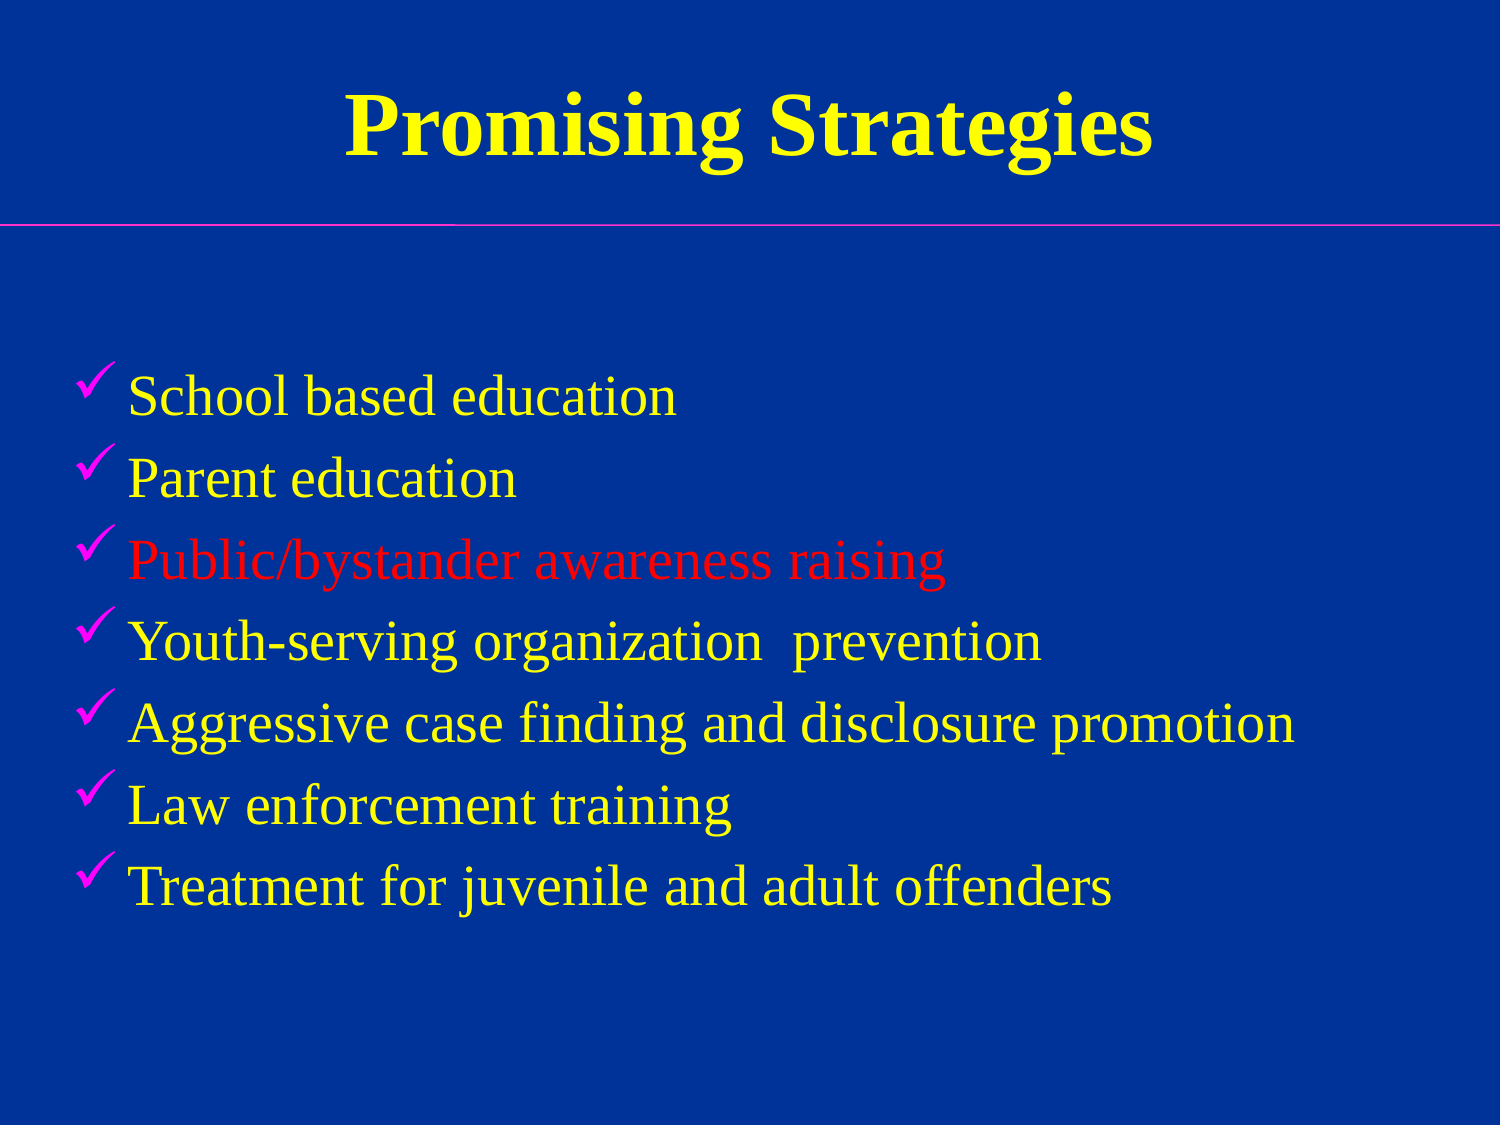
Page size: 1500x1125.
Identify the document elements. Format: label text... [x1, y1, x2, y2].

title Promising Strategies [0, 37, 1500, 201]
list School based education Parent education Public/bystander awareness raising Youth-serving organization prevention Aggressive case finding and disclosure promotion Law enforcement training Treatment for juvenile and adult offenders [56, 349, 1444, 1125]
